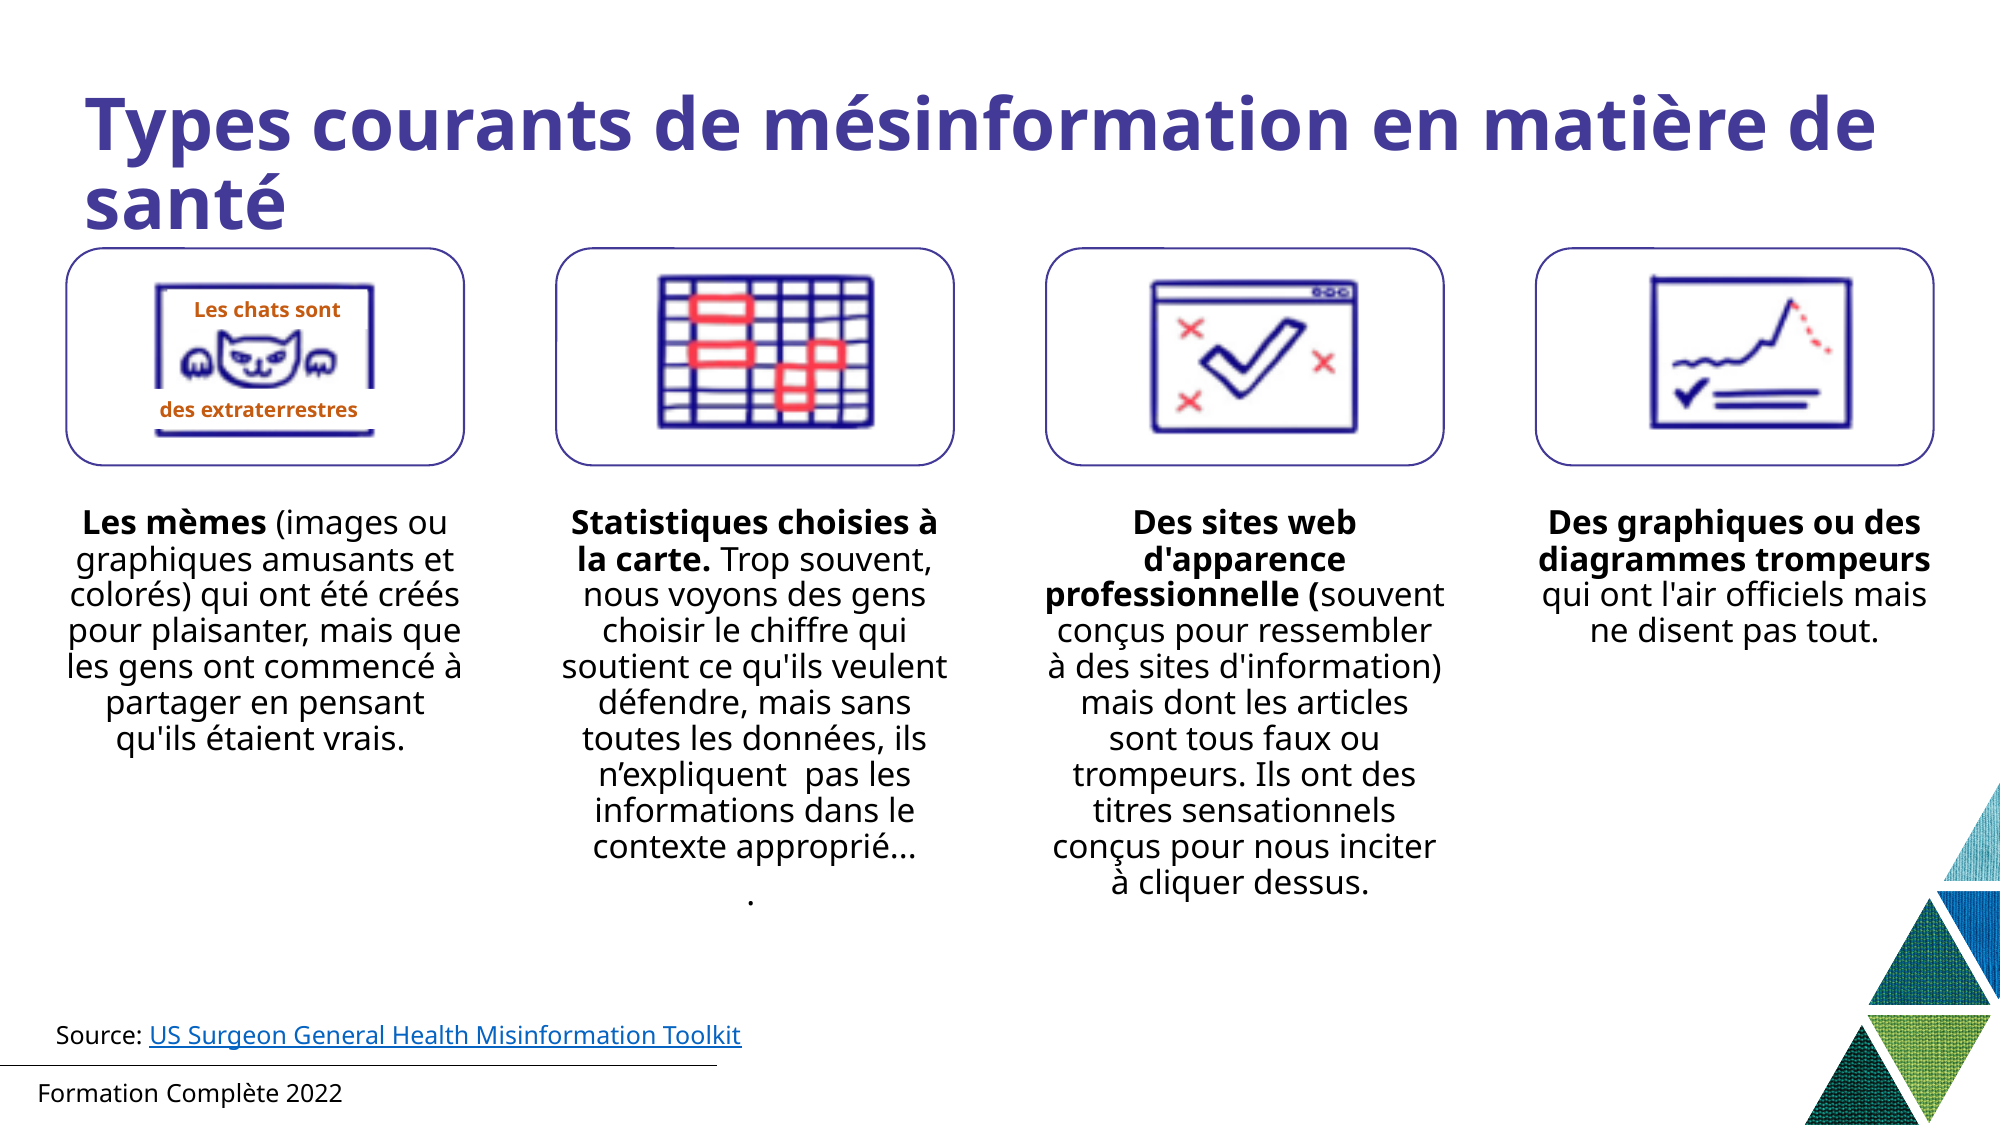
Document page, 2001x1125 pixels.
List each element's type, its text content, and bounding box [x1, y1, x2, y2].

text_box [44, 20, 1956, 958]
picture [1965, 976, 1977, 980]
picture [1888, 977, 1903, 984]
picture [1804, 1025, 1919, 1125]
picture [1622, 258, 1888, 450]
picture [1928, 978, 1960, 989]
picture [1125, 252, 1396, 460]
picture [1971, 983, 1982, 992]
picture [1962, 982, 1973, 987]
picture [1923, 968, 1937, 975]
picture [1868, 992, 1881, 1005]
picture [1956, 891, 2001, 999]
picture [1936, 998, 1944, 1005]
picture [1956, 782, 2001, 881]
picture [1880, 976, 1887, 984]
picture [1893, 964, 1910, 970]
picture [1904, 998, 1912, 1005]
picture [1931, 958, 1941, 962]
text_box Source: US Surgeon General Health Misinformation Toolkit [41, 1011, 1192, 1061]
picture [1939, 960, 1955, 967]
picture [1956, 957, 1966, 962]
picture [1941, 994, 1952, 999]
picture [644, 264, 898, 450]
text_box Formation Complète 2022 [22, 1070, 773, 1115]
picture [1906, 982, 1910, 995]
picture [1920, 960, 1929, 966]
picture [130, 255, 418, 458]
picture [1917, 986, 1928, 1000]
picture [1955, 968, 1971, 975]
picture [1867, 1015, 1991, 1123]
